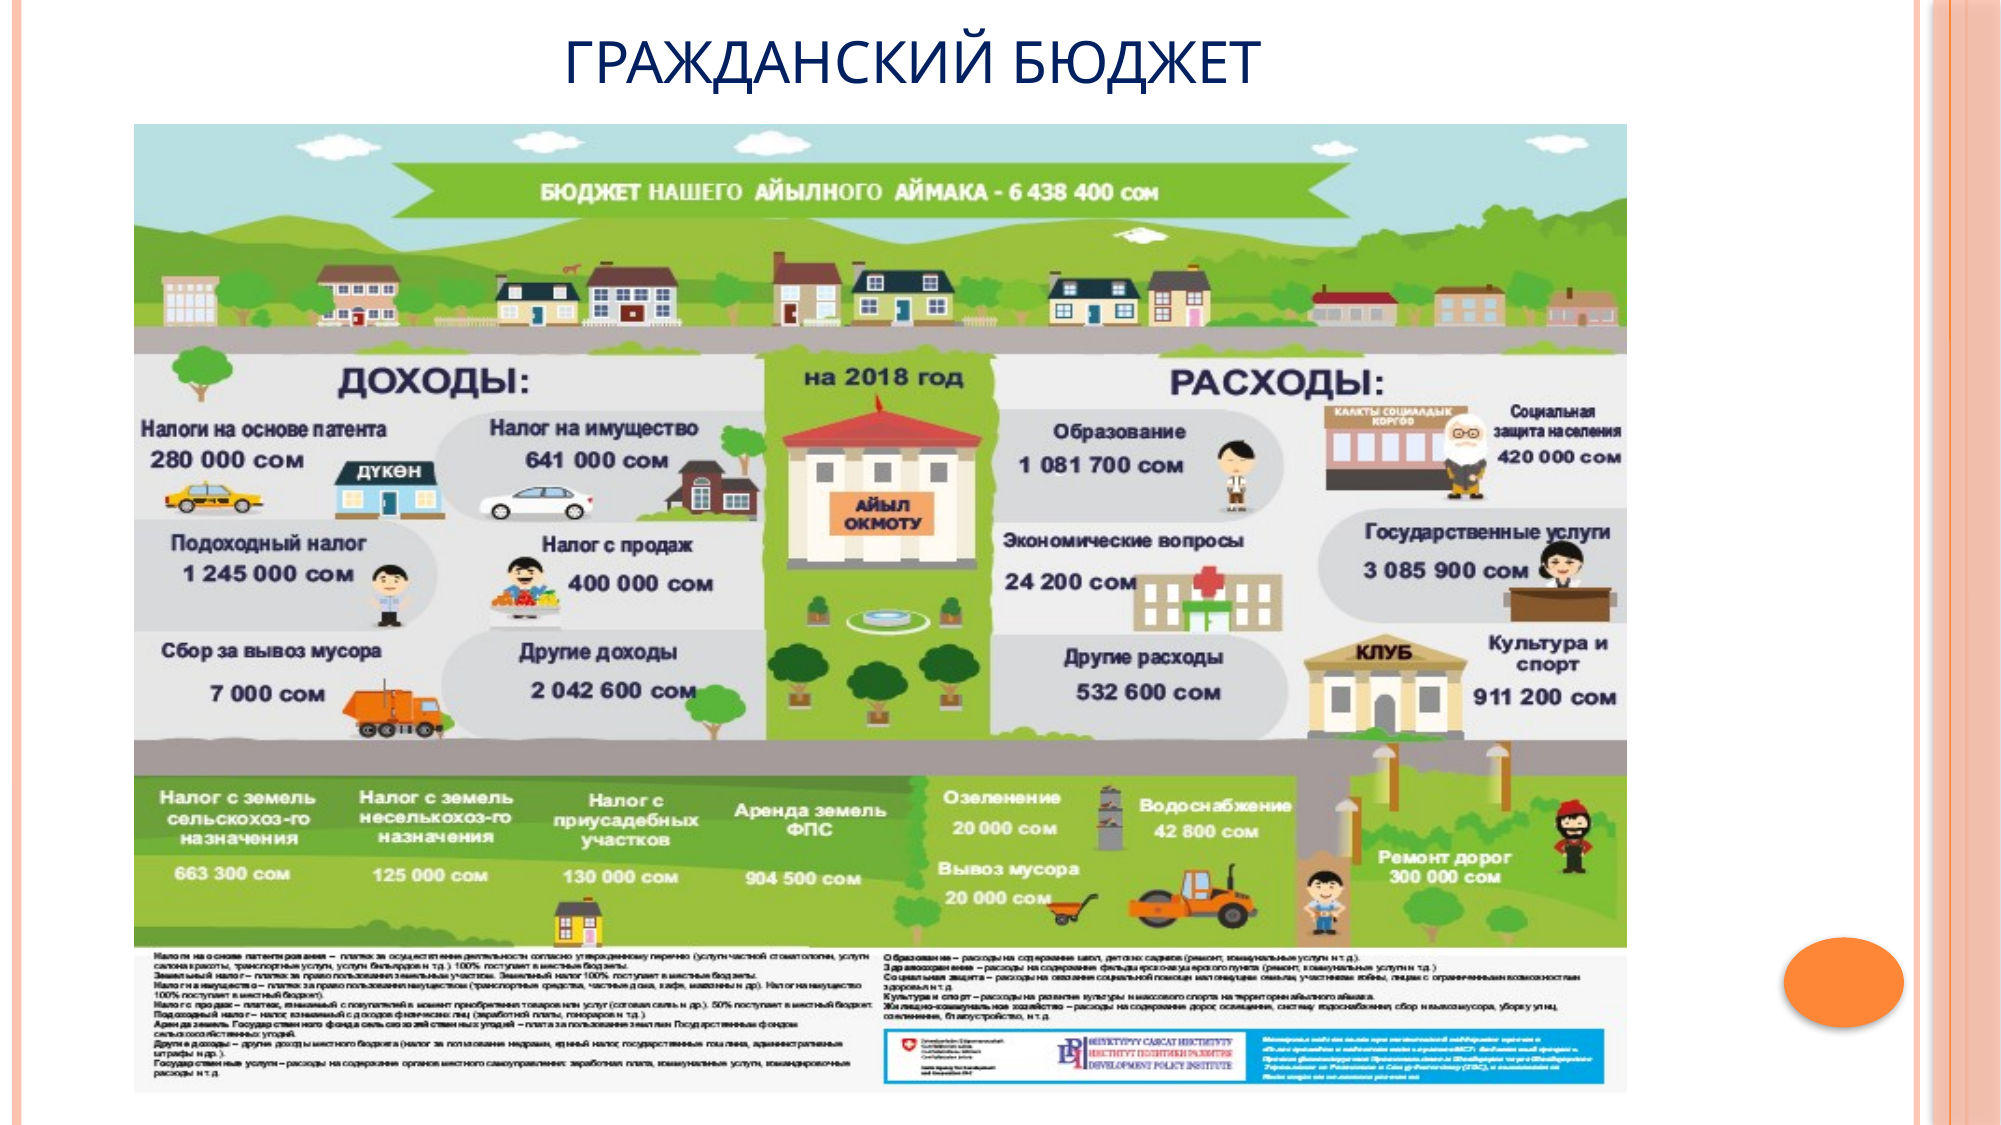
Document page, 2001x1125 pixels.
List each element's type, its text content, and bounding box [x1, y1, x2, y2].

list ГРАЖДАНСКИЙ БЮДЖЕТ [86, 17, 1727, 1094]
picture [134, 124, 1627, 1095]
